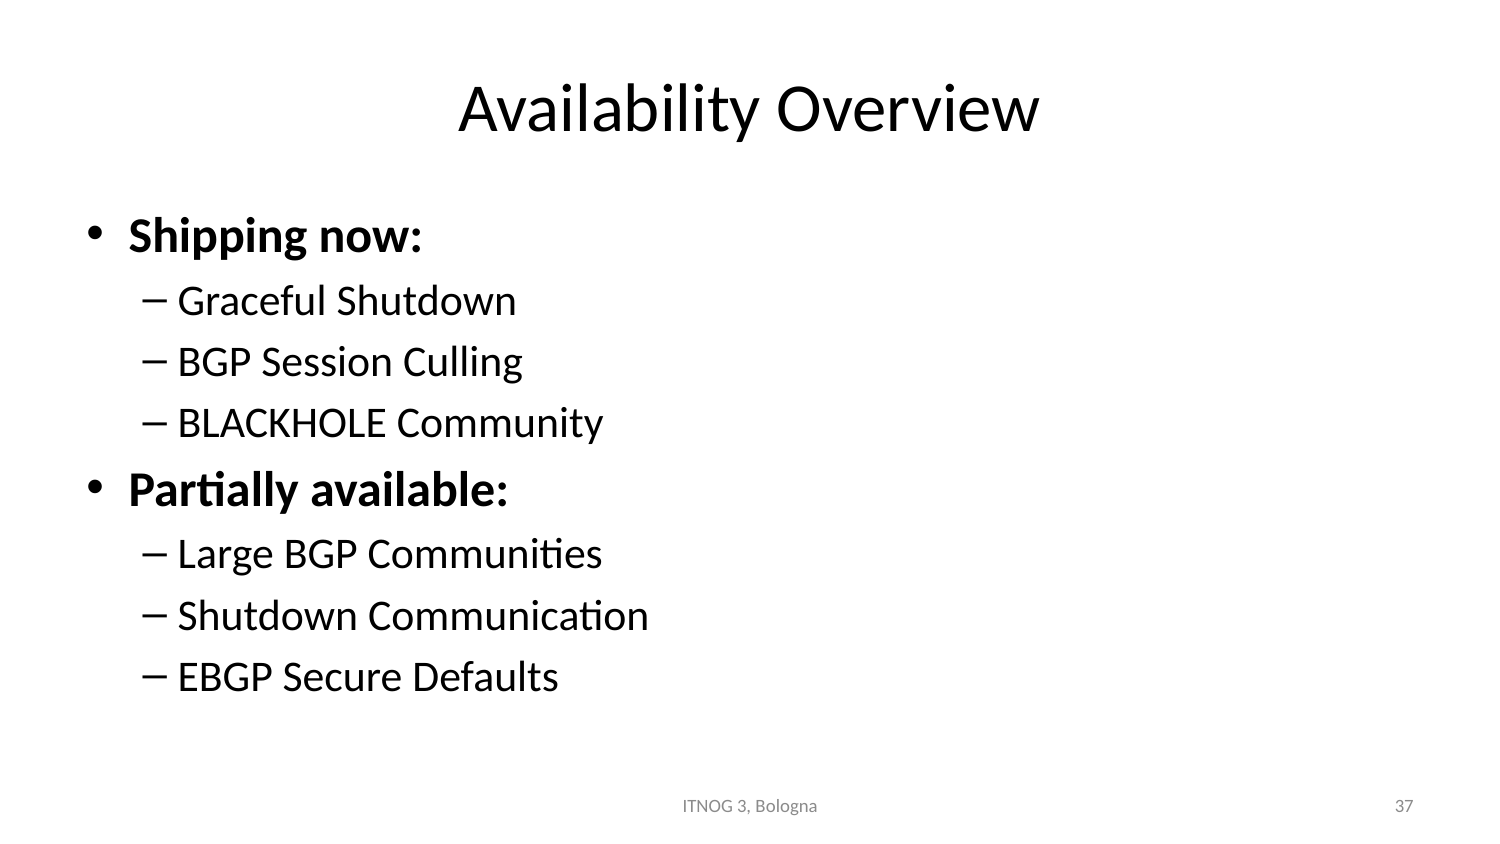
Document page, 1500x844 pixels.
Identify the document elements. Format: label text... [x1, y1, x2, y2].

list Shipping now: Graceful Shutdown BGP Session Culling BLACKHOLE Community Partially available: Large BGP Communities Shutdown Communication EBGP Secure Defaults [75, 196, 1425, 754]
title Availability Overview [75, 33, 1425, 175]
footer ITNOG 3, Bologna [512, 782, 988, 827]
slide_number 37 [1074, 782, 1425, 827]
